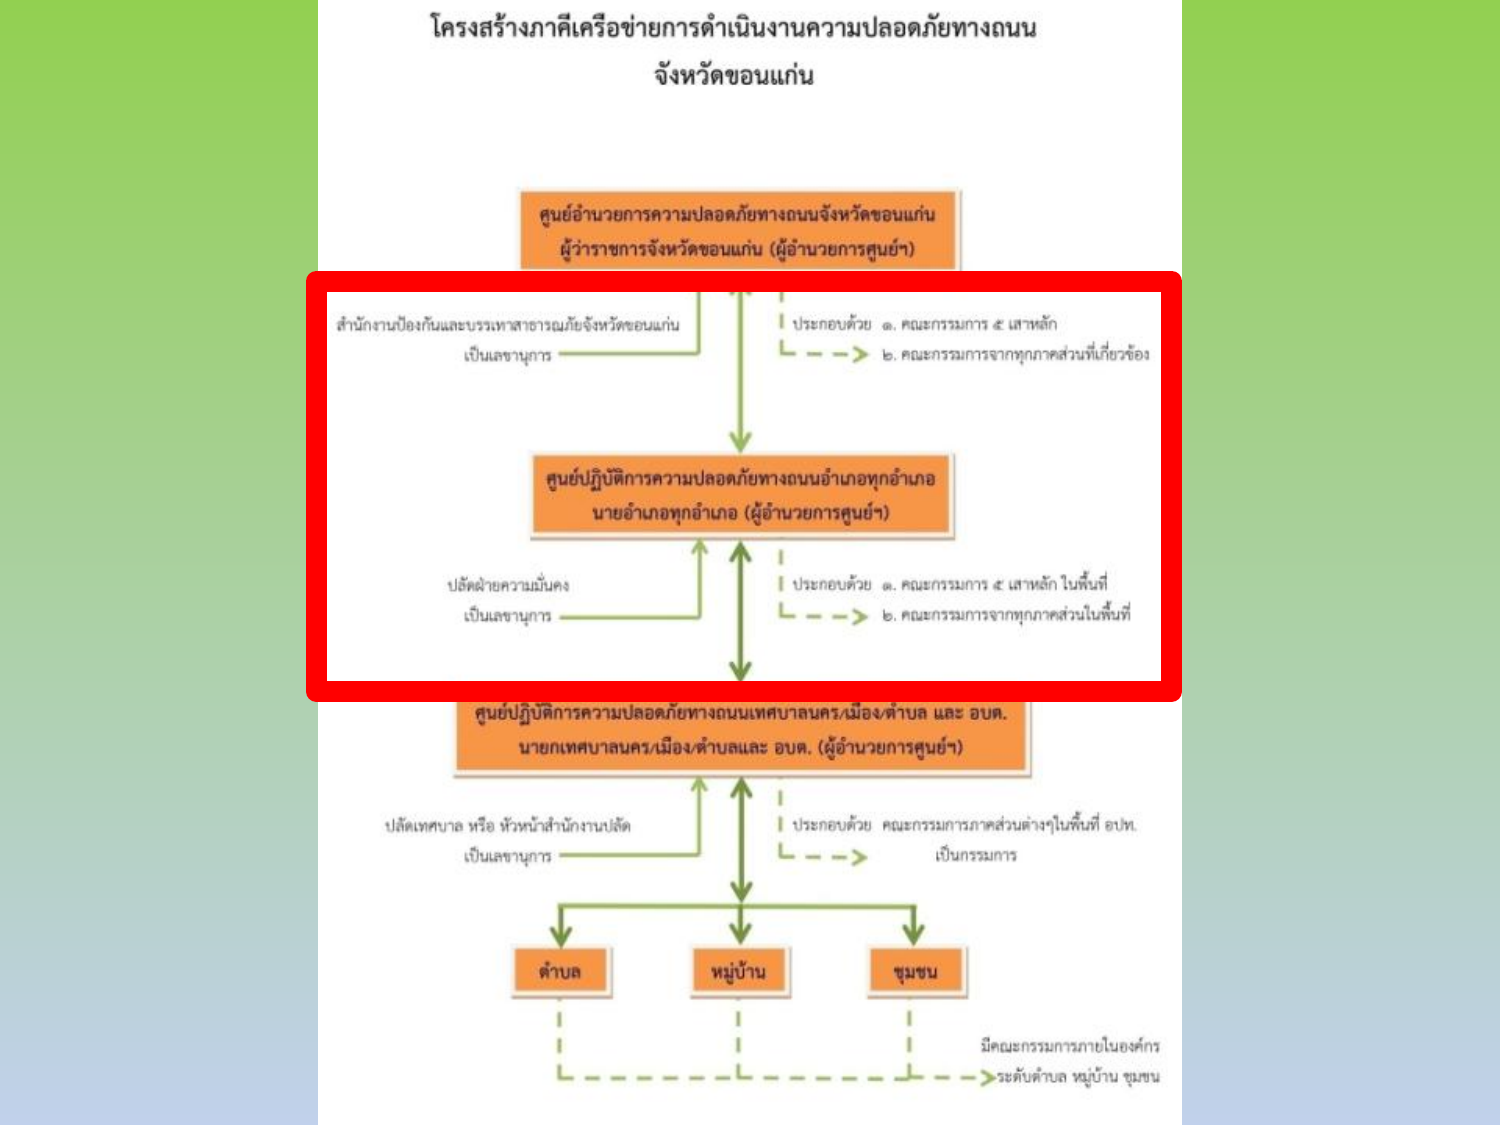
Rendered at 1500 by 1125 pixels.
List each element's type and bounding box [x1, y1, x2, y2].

picture [317, 0, 1182, 1125]
